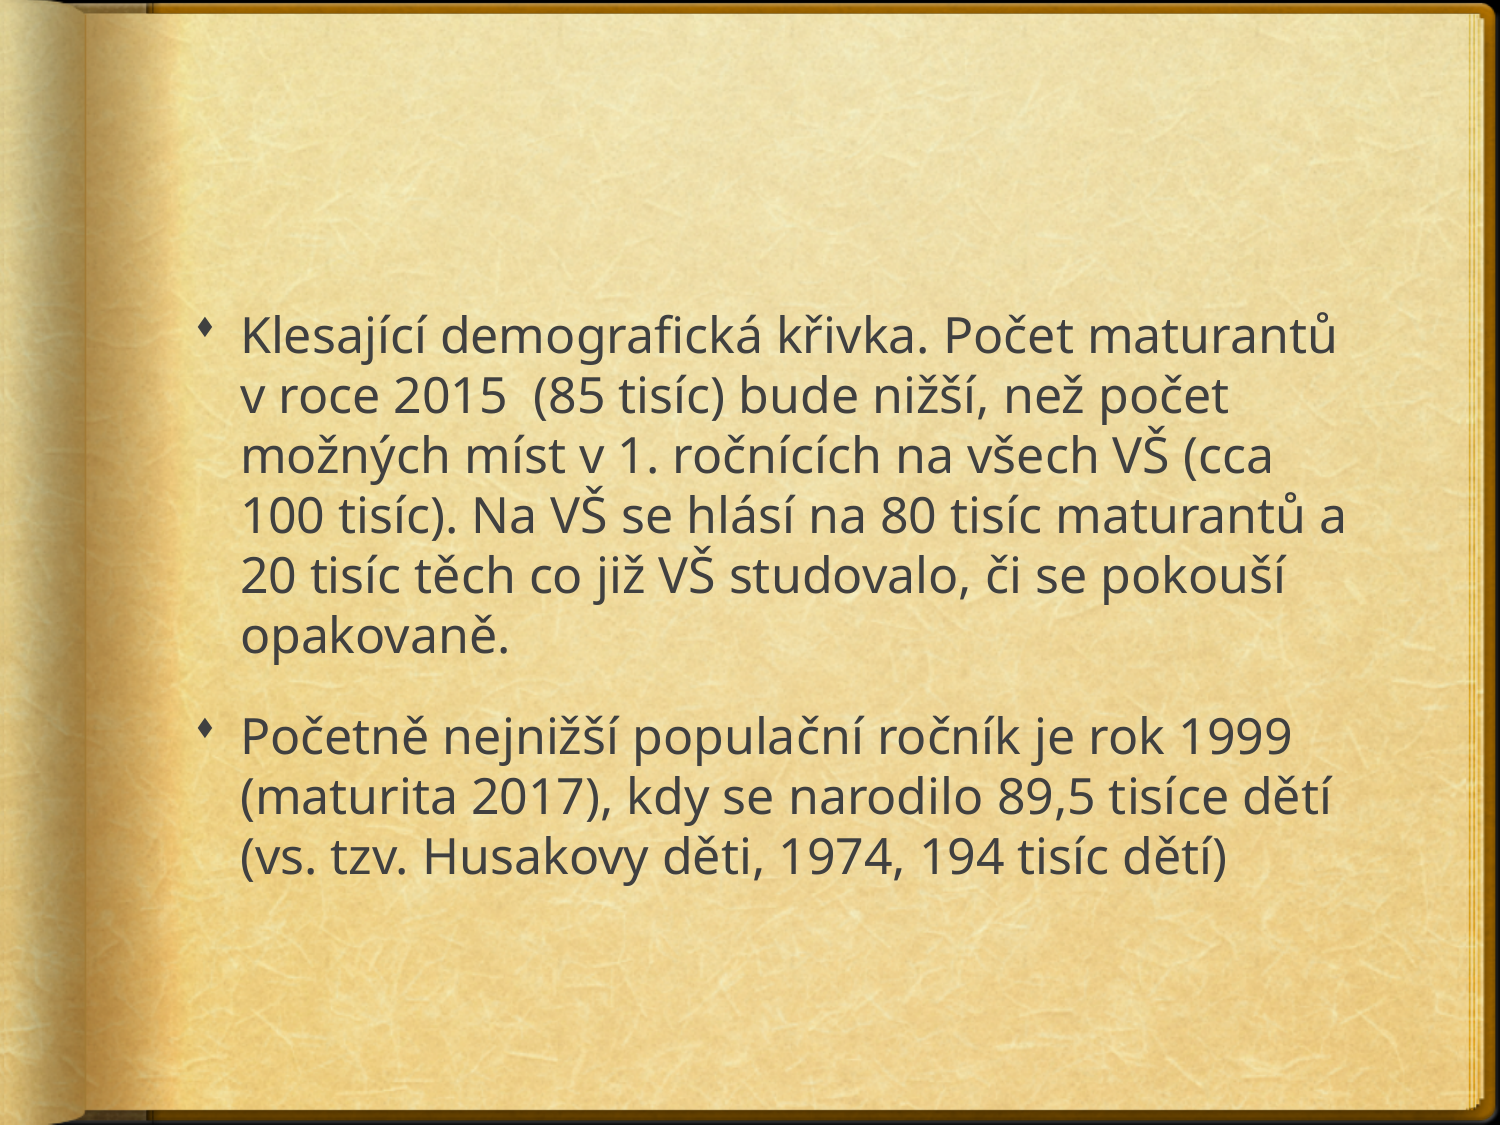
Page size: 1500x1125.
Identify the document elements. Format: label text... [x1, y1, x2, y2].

list Klesající demografická křivka. Počet maturantů v roce 2015 (85 tisíc) bude nižší, než počet možných míst v 1. ročnících na všech VŠ (cca 100 tisíc). Na VŠ se hlásí na 80 tisíc maturantů a 20 tisíc těch co již VŠ studovalo, či se pokouší opakovaně. Početně nejnižší populační ročník je rok 1999 (maturita 2017), kdy se narodilo 89,5 tisíce dětí (vs. tzv. Husakovy děti, 1974, 194 tisíc dětí) [178, 295, 1372, 1005]
picture [0, 0, 1500, 1125]
